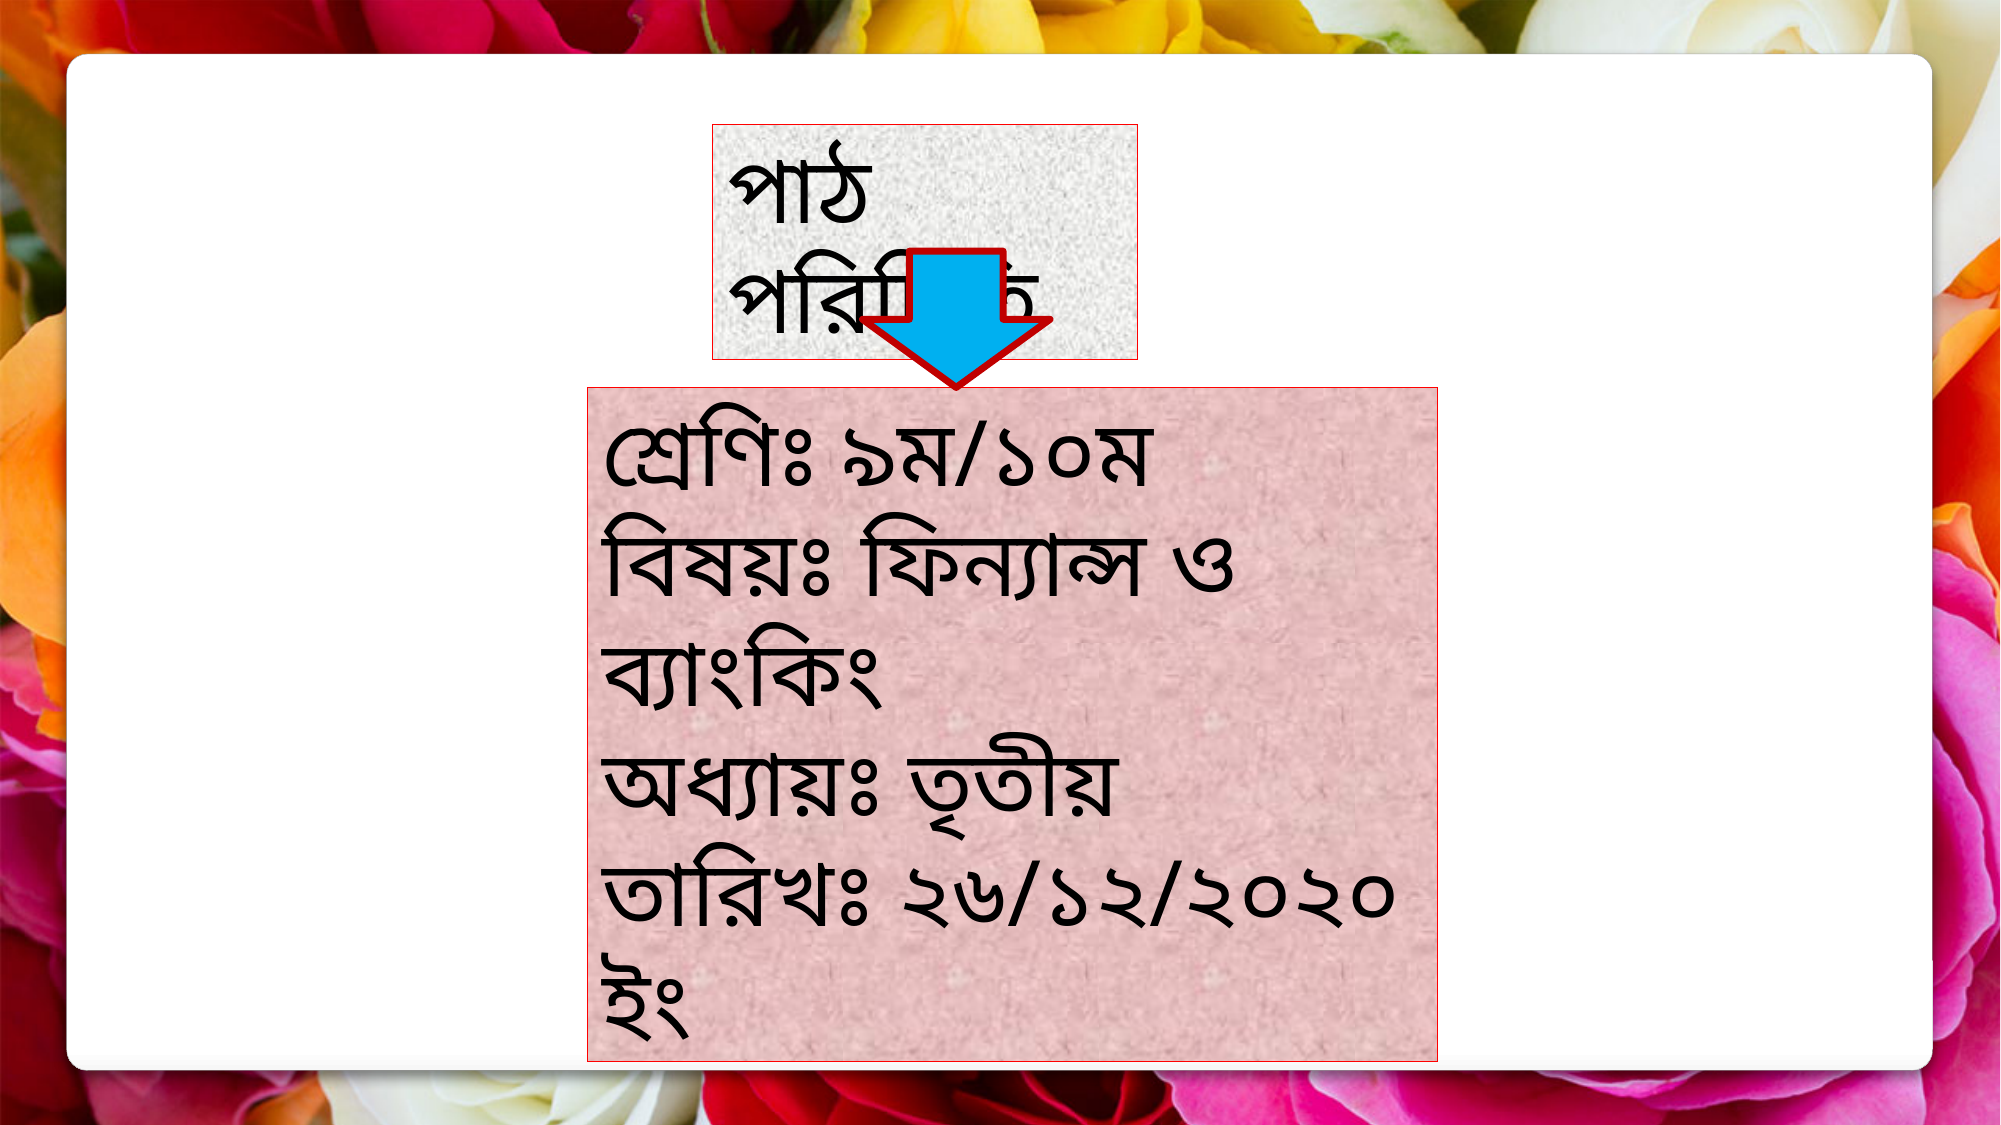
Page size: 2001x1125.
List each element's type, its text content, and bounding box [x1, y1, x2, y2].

text_box পাঠ পরিচিতি [712, 124, 1138, 360]
text_box শ্রেণিঃ ৯ম/১০ম বিষয়ঃ ফিন্যান্স ও ব্যাংকিং অধ্যায়ঃ তৃতীয় তারিখঃ ২৬/১২/২০২০ ইং [587, 387, 1438, 1062]
picture [0, 0, 2001, 1125]
text_box [859, 247, 1054, 391]
